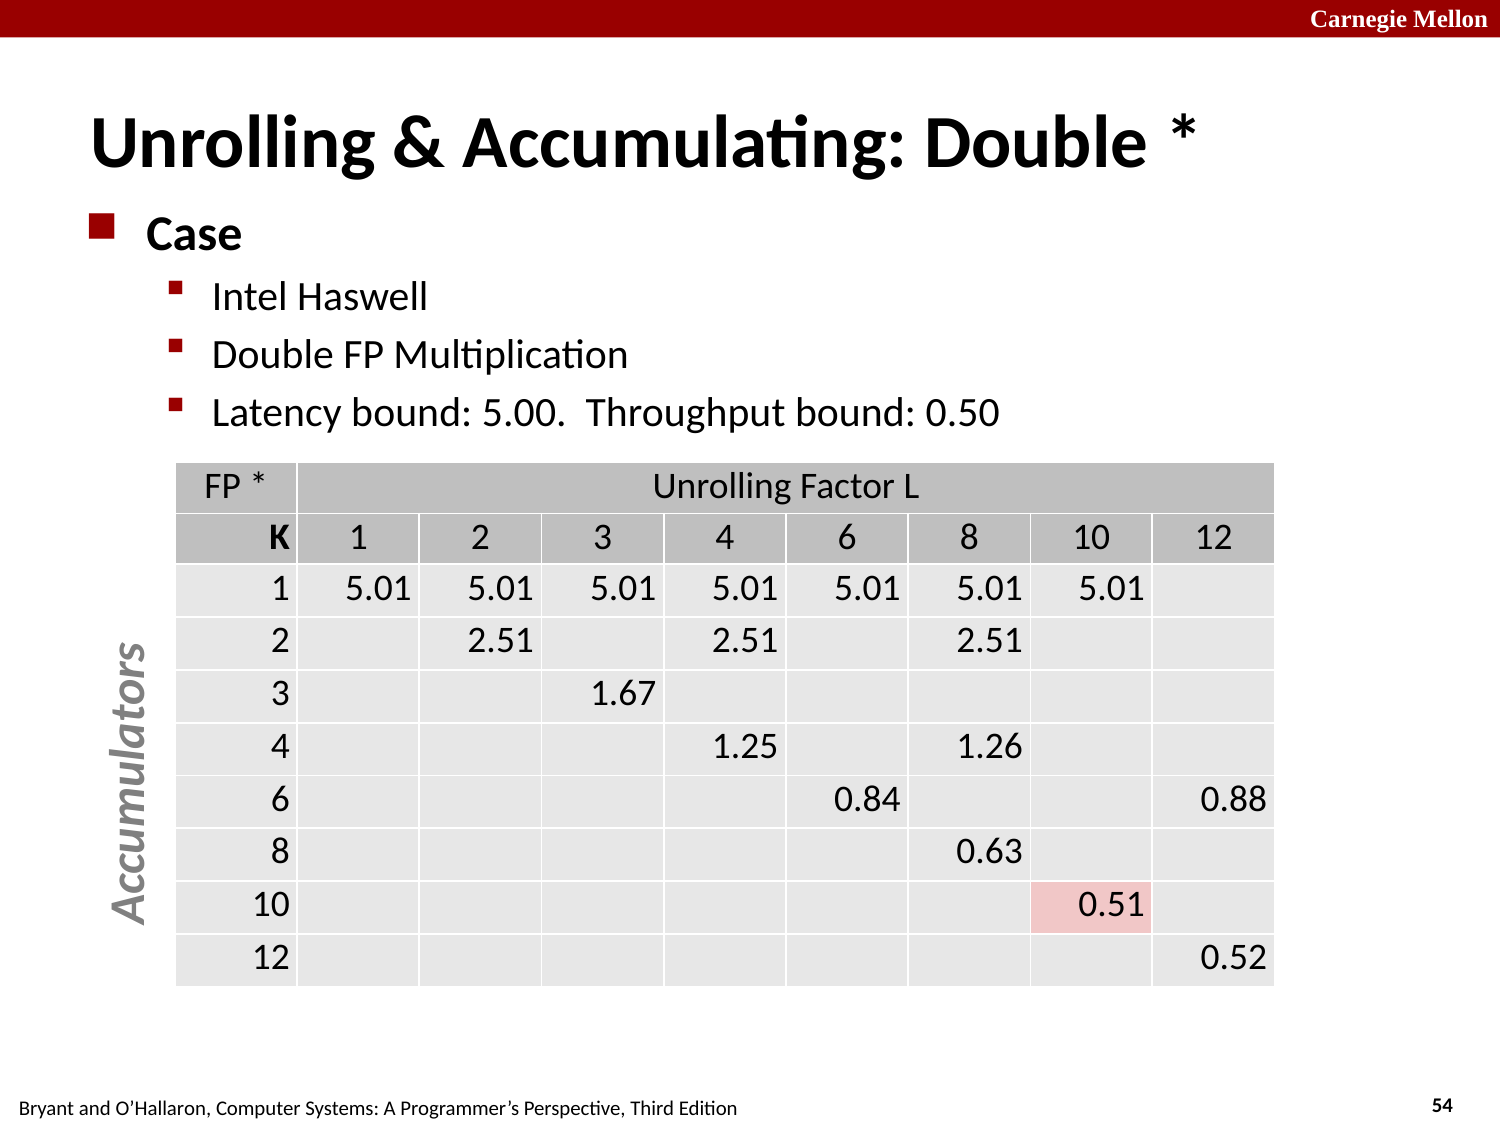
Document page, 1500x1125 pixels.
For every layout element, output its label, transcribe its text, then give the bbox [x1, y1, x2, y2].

table_cell 1.67 [542, 671, 663, 722]
table_cell 2.51 [665, 618, 785, 669]
table_cell 0.88 [1153, 776, 1274, 827]
table_cell [1031, 618, 1151, 669]
table_cell [1031, 671, 1151, 722]
table_cell [909, 935, 1030, 986]
table_cell [1031, 776, 1151, 827]
table_cell [665, 882, 785, 933]
table_cell [298, 829, 418, 880]
table_cell 5.01 [542, 565, 663, 616]
table_cell 1.26 [909, 724, 1030, 775]
title Unrolling & Accumulating: Double * [74, 74, 1321, 192]
table_cell 3 [542, 514, 663, 563]
table_cell [787, 882, 907, 933]
table_cell [542, 935, 663, 986]
table_cell [787, 935, 907, 986]
table_cell 10 [1031, 514, 1151, 563]
table_cell [420, 671, 541, 722]
table_cell [1153, 724, 1274, 775]
table_cell [665, 935, 785, 986]
table_cell [1153, 829, 1274, 880]
table_cell 12 [1153, 514, 1274, 563]
table_cell [298, 671, 418, 722]
table_cell 4 [665, 514, 785, 563]
table_cell [909, 882, 1030, 933]
table_cell 5.01 [665, 565, 785, 616]
text_box Accumulators [86, 627, 162, 940]
table_cell [1031, 724, 1151, 775]
table_cell K [176, 514, 296, 563]
table_cell [665, 776, 785, 827]
table_cell 3 [176, 671, 296, 722]
table_cell 4 [176, 724, 296, 775]
table_cell [298, 882, 418, 933]
table_cell [542, 724, 663, 775]
table_cell [1153, 618, 1274, 669]
table_cell [787, 829, 907, 880]
table_cell 6 [176, 776, 296, 827]
table_cell 2 [176, 618, 296, 669]
table_cell [298, 724, 418, 775]
table_cell [542, 618, 663, 669]
table_cell 10 [176, 882, 296, 933]
table_cell [420, 882, 541, 933]
table_cell [1153, 882, 1274, 933]
table_cell [787, 724, 907, 775]
table_cell 5.01 [787, 565, 907, 616]
table_cell [542, 882, 663, 933]
table_cell 1 [298, 514, 418, 563]
table_cell 0.52 [1153, 935, 1274, 986]
table_cell 0.84 [787, 776, 907, 827]
table_cell [298, 935, 418, 986]
table_cell [787, 671, 907, 722]
table_cell [298, 776, 418, 827]
table_cell 5.01 [1031, 565, 1151, 616]
table_cell 12 [176, 935, 296, 986]
table_cell [665, 671, 785, 722]
table_cell [542, 776, 663, 827]
table_cell [787, 618, 907, 669]
table_cell 0.63 [909, 829, 1030, 880]
table_header FP * [176, 463, 296, 513]
table_cell 5.01 [909, 565, 1030, 616]
table_cell 8 [909, 514, 1030, 563]
table_cell 6 [787, 514, 907, 563]
table_cell [1153, 671, 1274, 722]
table_cell [420, 935, 541, 986]
list Case Intel Haswell Double FP Multiplication Latency bound: 5.00. Throughput bound: 0.50 [74, 192, 1438, 426]
table_cell 2.51 [420, 618, 541, 669]
table_cell 5.01 [298, 565, 418, 616]
table_cell [1153, 565, 1274, 616]
table_cell 0.51 [1031, 882, 1151, 933]
table_cell [542, 829, 663, 880]
table_cell [298, 618, 418, 669]
table_header Unrolling Factor L [298, 463, 1274, 513]
table_cell [909, 671, 1030, 722]
table_cell [420, 829, 541, 880]
table_cell 2 [420, 514, 541, 563]
table_cell 1 [176, 565, 296, 616]
table_cell 8 [176, 829, 296, 880]
table_cell [1031, 829, 1151, 880]
table_cell 2.51 [909, 618, 1030, 669]
table_cell 1.25 [665, 724, 785, 775]
table_cell 5.01 [420, 565, 541, 616]
table_cell [420, 724, 541, 775]
table_cell [909, 776, 1030, 827]
table_cell [665, 829, 785, 880]
table_cell [420, 776, 541, 827]
table_cell [1031, 935, 1151, 986]
